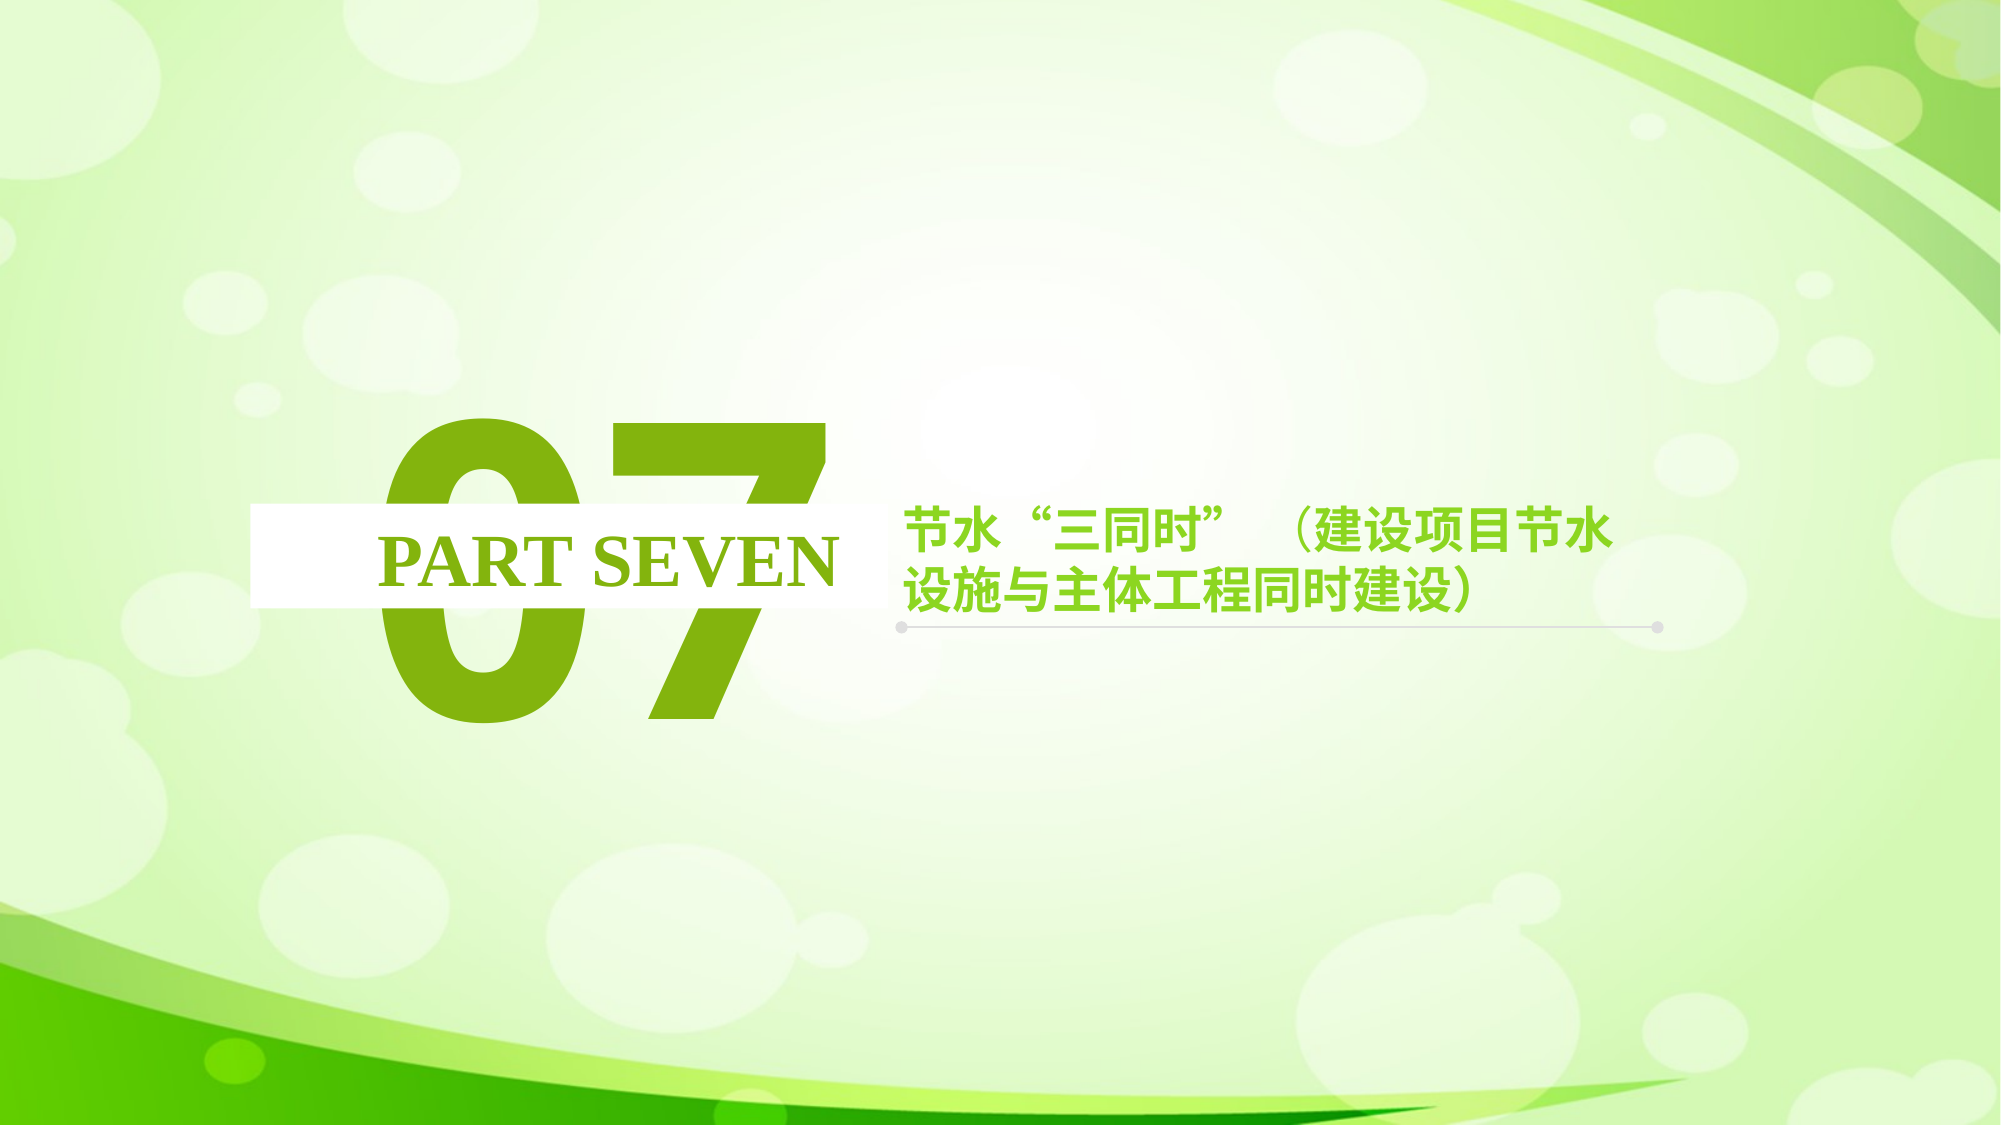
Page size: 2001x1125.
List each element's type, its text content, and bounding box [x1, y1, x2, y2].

text_box 07 [257, 609, 948, 811]
text_box 07 [257, 297, 948, 503]
picture [0, 0, 2001, 1125]
text_box 节水“三同时” （建设项目节水设施与主体工程同时建设） [888, 491, 1653, 627]
text_box PART SEVEN [250, 503, 888, 609]
